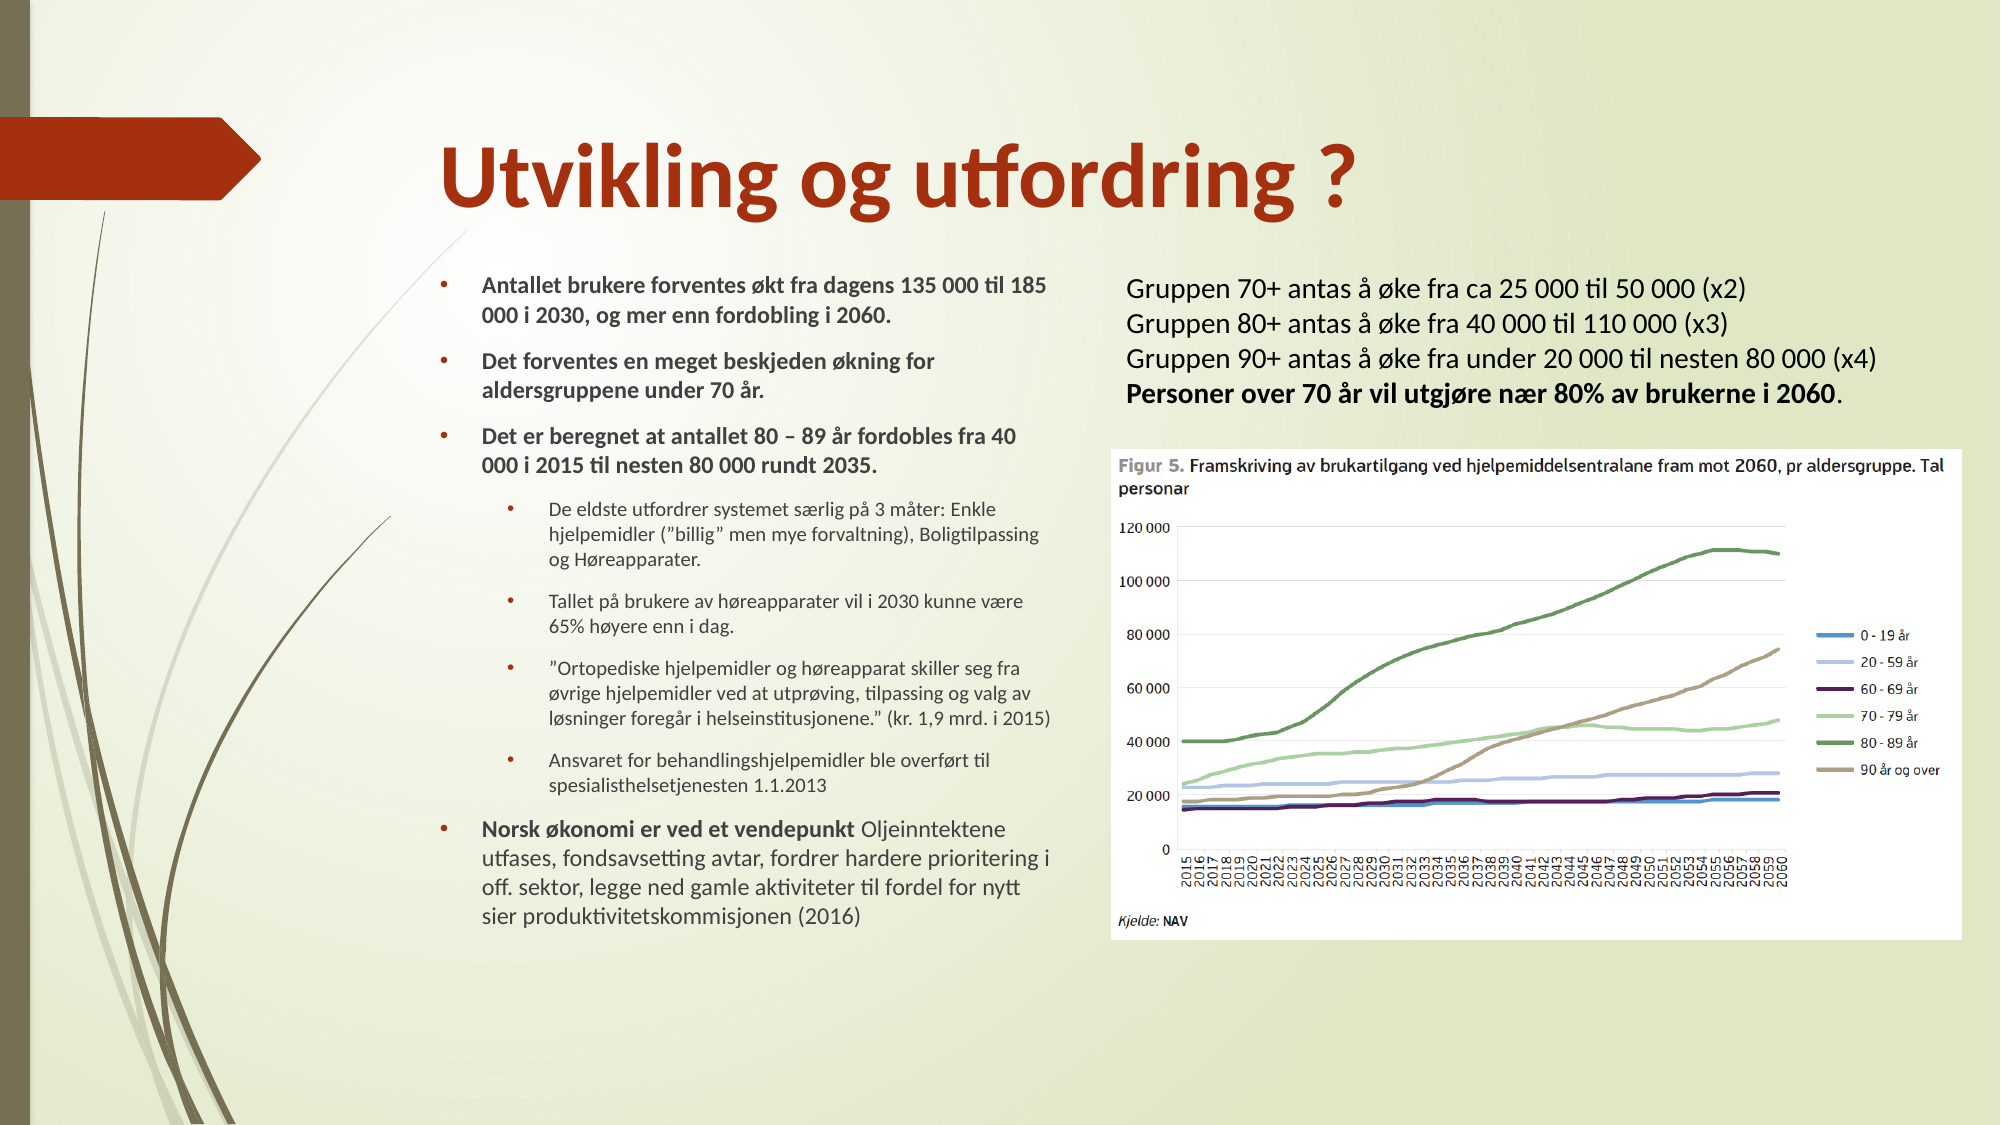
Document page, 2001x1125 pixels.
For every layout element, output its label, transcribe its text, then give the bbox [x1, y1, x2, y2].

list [1111, 449, 1962, 941]
text_box Gruppen 70+ antas å øke fra ca 25 000 til 50 000 (x2) Gruppen 80+ antas å øke fra 40 000 til 110 000 (x3) Gruppen 90+ antas å øke fra under 20 000 til nesten 80 000 (x4) Personer over 70 år vil utgjøre nær 80% av brukerne i 2060. [1111, 262, 1943, 449]
title Utvikling og utfordring ? [424, 73, 1524, 234]
list Antallet brukere forventes økt fra dagens 135 000 til 185 000 i 2030, og mer enn fordobling i 2060. Det forventes en meget beskjeden økning for aldersgruppene under 70 år. Det er beregnet at antallet 80 – 89 år fordobles fra 40 000 i 2015 til nesten 80 000 rundt 2035. De eldste utfordrer systemet særlig på 3 måter: Enkle hjelpemidler (”billig” men mye forvaltning), Boligtilpassing og Høreapparater. Tallet på brukere av høreapparater vil i 2030 kunne være 65% høyere enn i dag. ”Ortopediske hjelpemidler og høreapparat skiller seg fra øvrige hjelpemidler ved at utprøving, tilpassing og valg av løsninger foregår i helseinstitusjonene.” (kr. 1,9 mrd. i 2015) Ansvaret for behandlingshjelpemidler ble overført til spesialisthelsetjenesten 1.1.2013 Norsk økonomi er ved et vendepunkt Oljeinntektene utfases, fondsavsetting avtar, fordrer hardere prioritering i off. sektor, legge ned gamle aktiviteter til fordel for nytt sier produktivitetskommisjonen (2016) [424, 262, 1069, 962]
